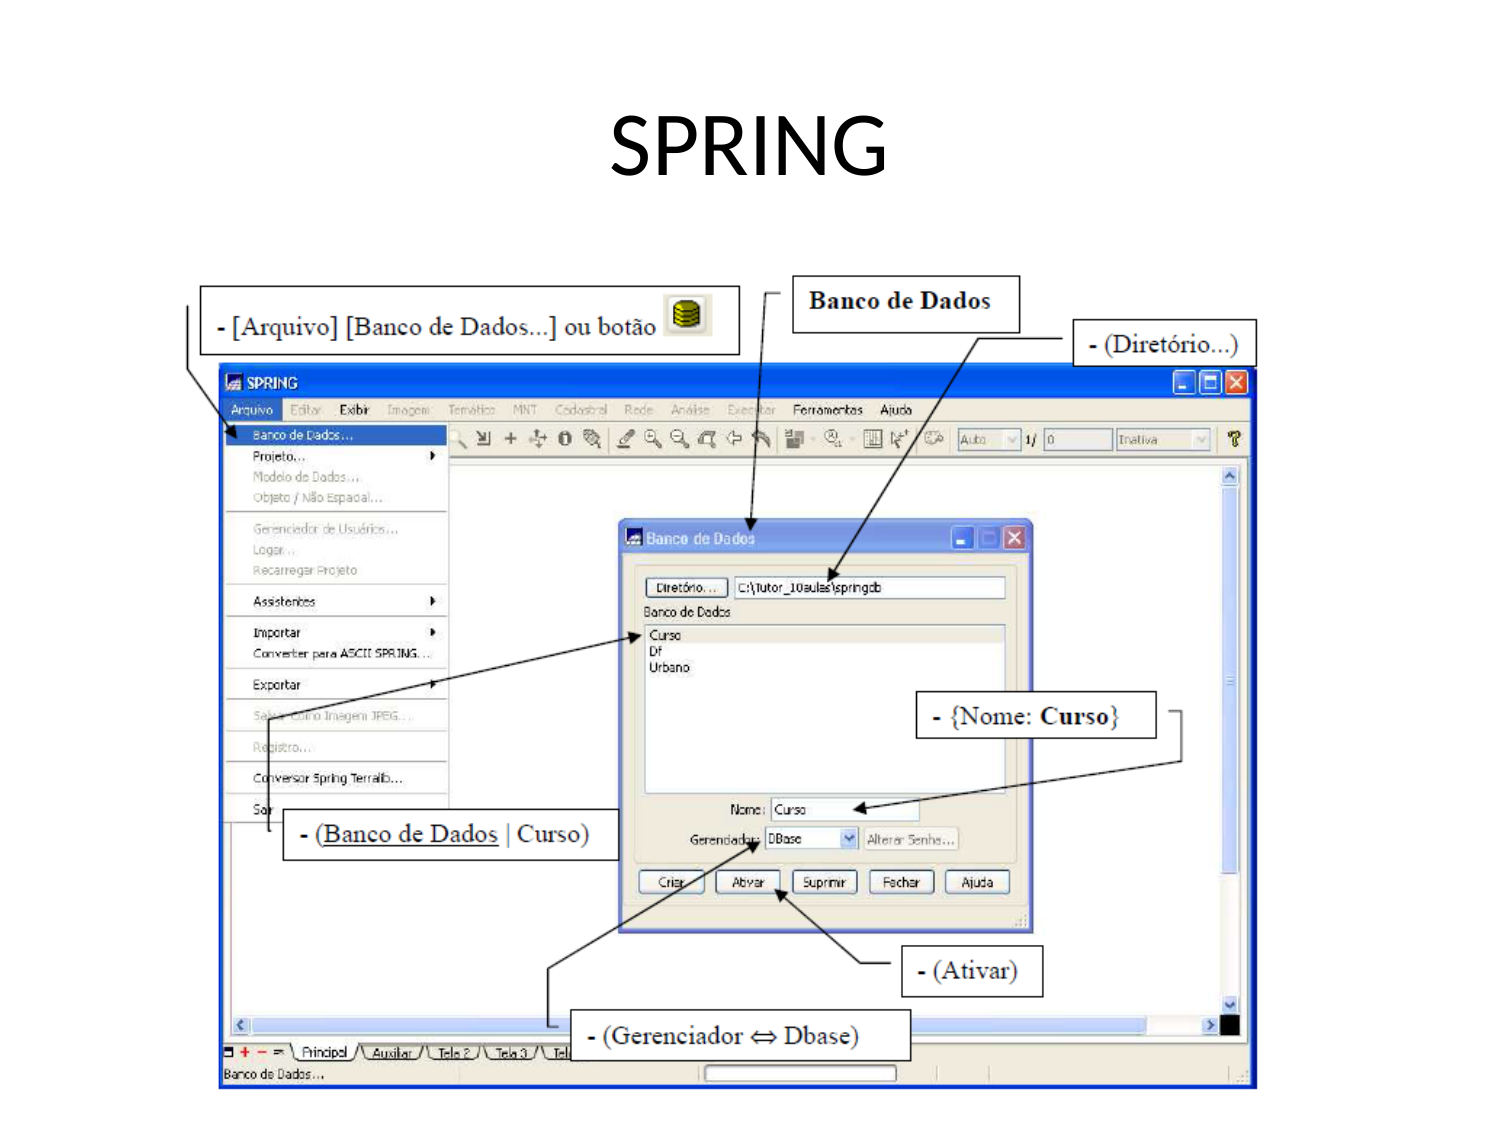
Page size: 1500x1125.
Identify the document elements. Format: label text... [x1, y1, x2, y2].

title SPRING [75, 45, 1425, 233]
picture [170, 263, 1282, 1098]
